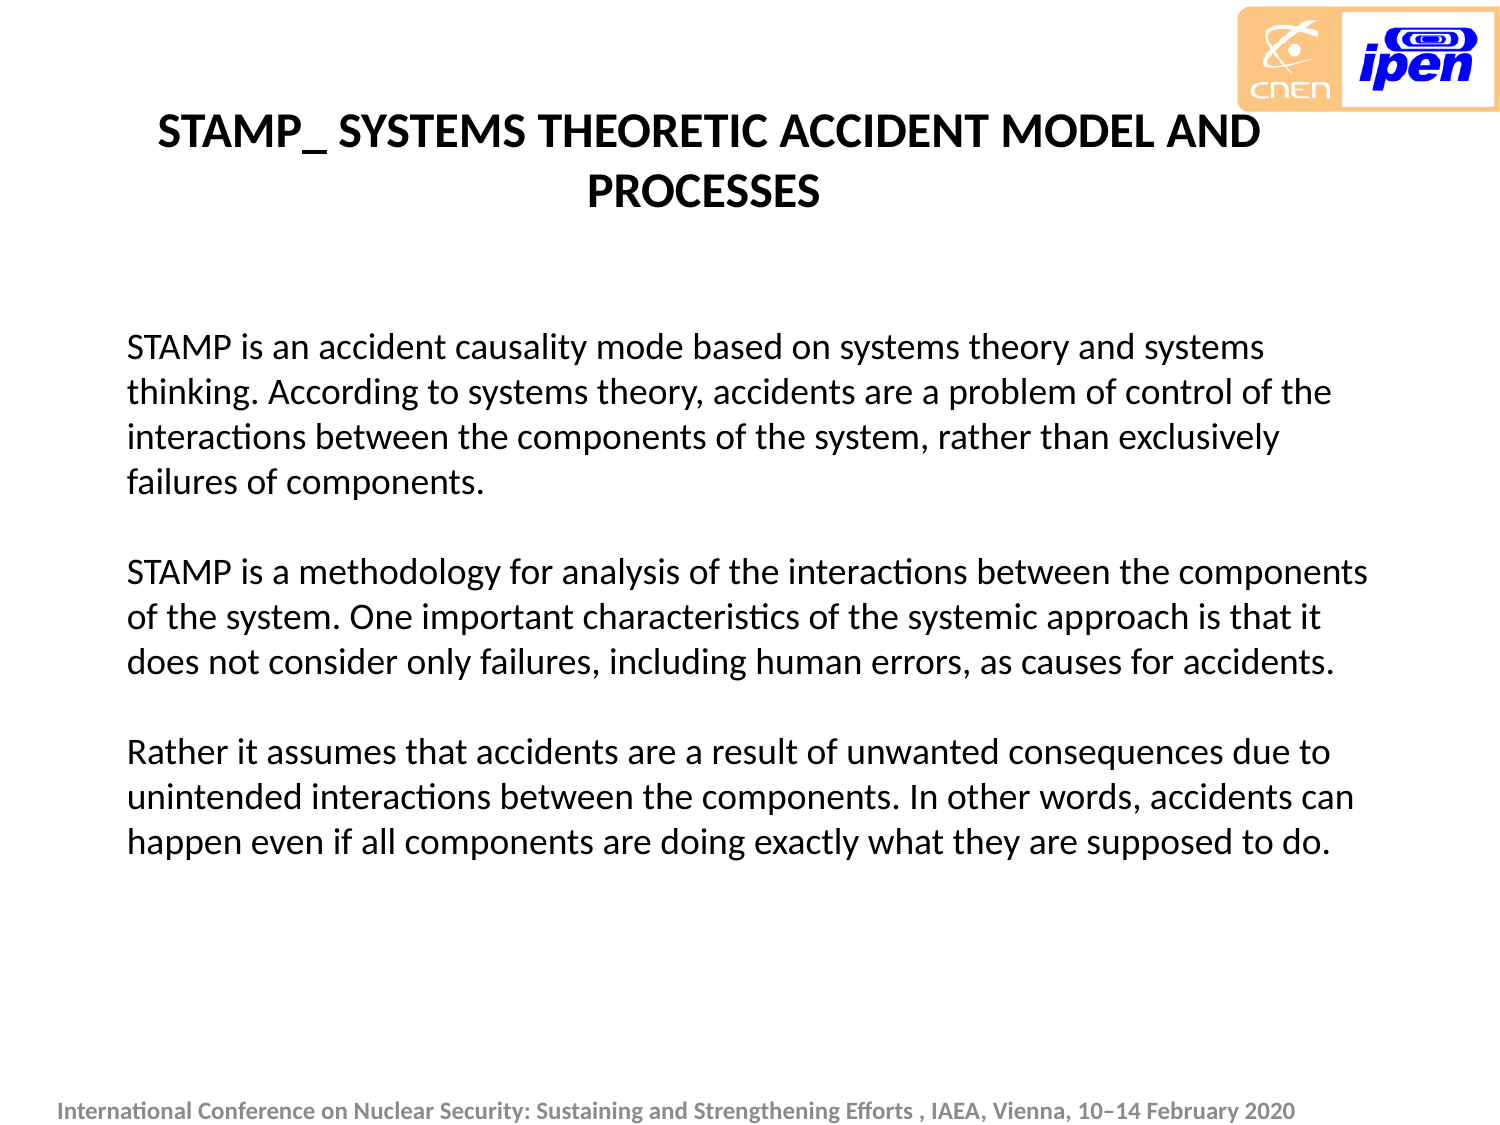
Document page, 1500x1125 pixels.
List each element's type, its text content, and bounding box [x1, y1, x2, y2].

text_box STAMP_ SYSTEMS THEORETIC ACCIDENT MODEL AND PROCESSES [88, 89, 1331, 225]
text_box STAMP is an accident causality mode based on systems theory and systems thinking. According to systems theory, accidents are a problem of control of the interactions between the components of the system, rather than exclusively failures of components. STAMP is a methodology for analysis of the interactions between the components of the system. One important characteristics of the systemic approach is that it does not consider only failures, including human errors, as causes for accidents. Rather it assumes that accidents are a result of unwanted consequences due to unintended interactions between the components. In other words, accidents can happen even if all components are doing exactly what they are supposed to do. [112, 314, 1412, 870]
footer International Conference on Nuclear Security: Sustaining and Strengthening Efforts , IAEA, Vienna, 10–14 February 2020 [0, 1065, 1453, 1125]
picture [1237, 5, 1500, 112]
